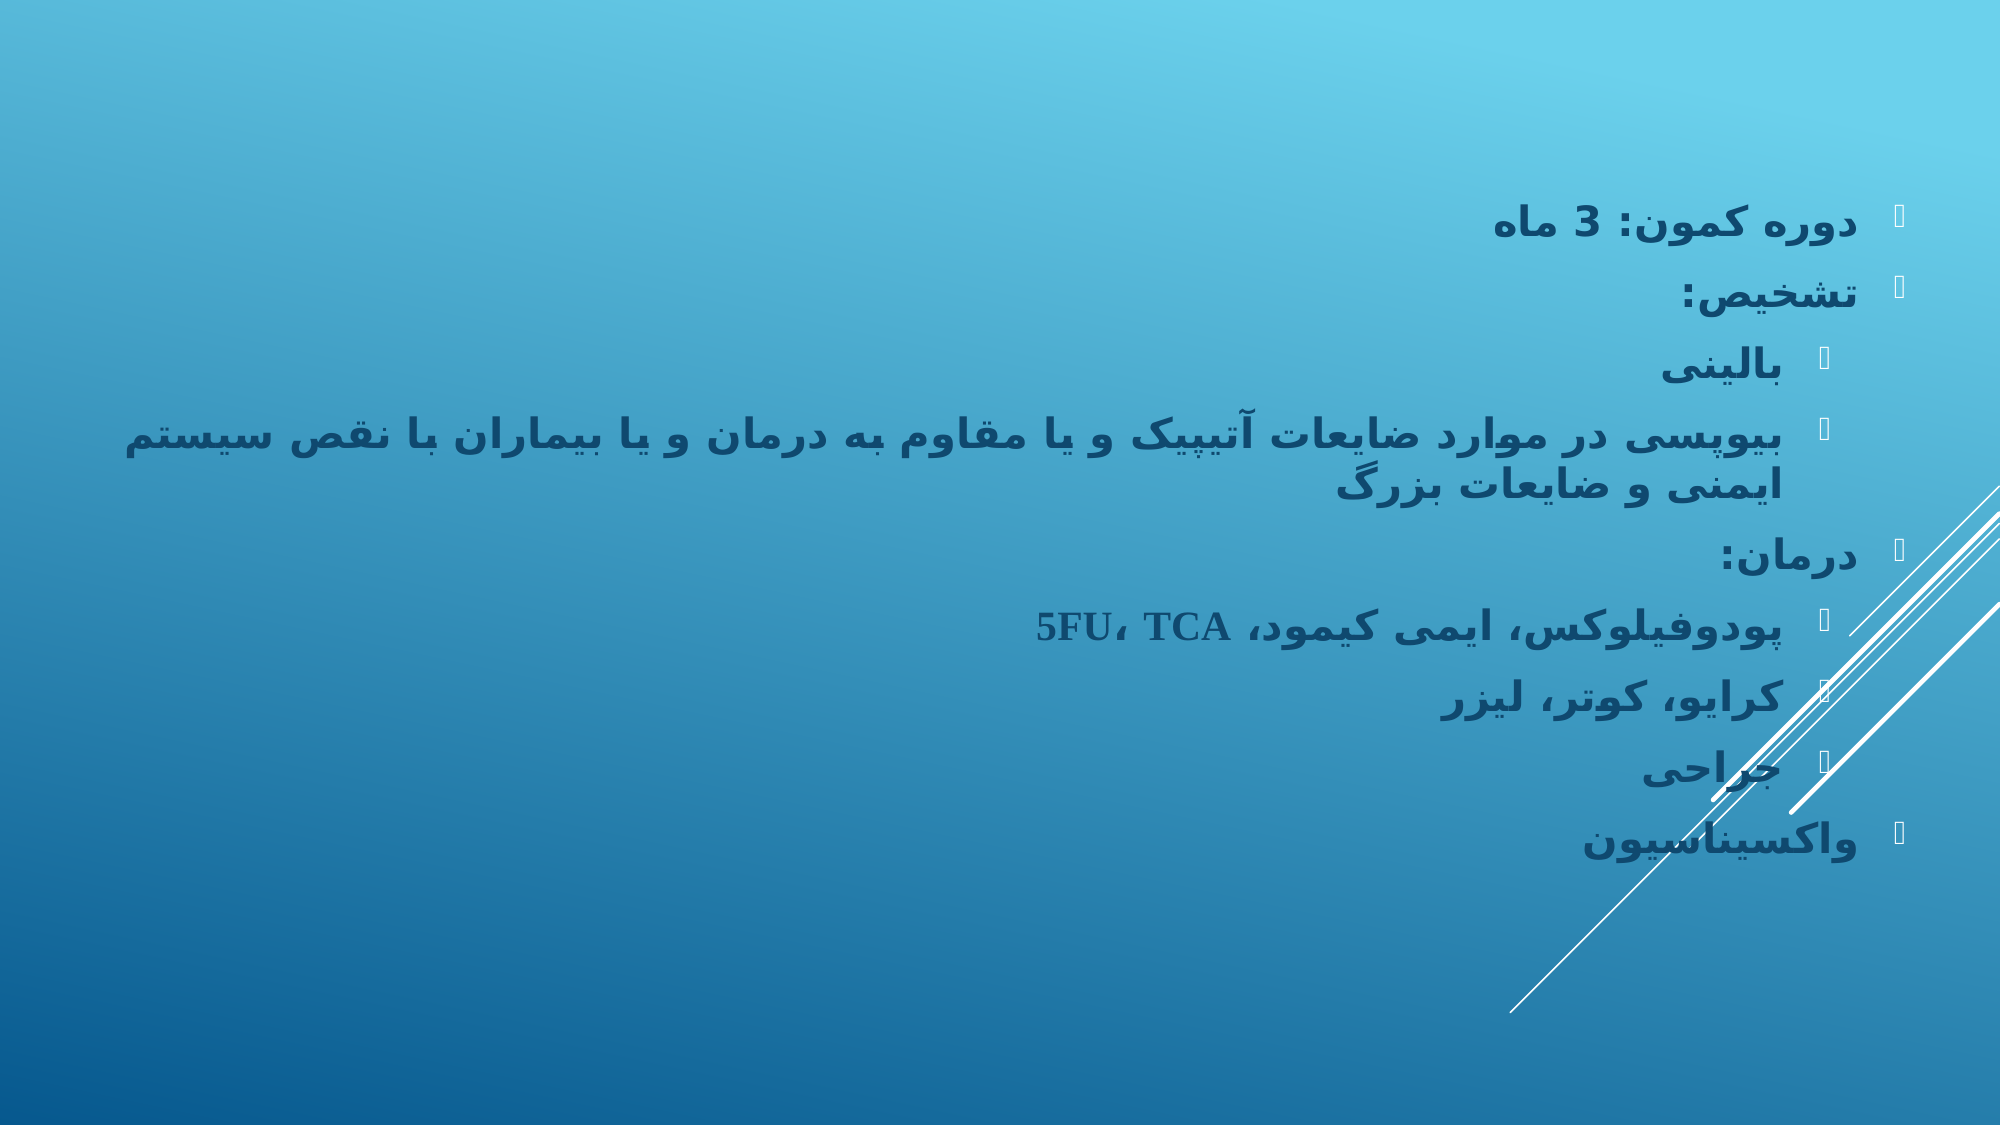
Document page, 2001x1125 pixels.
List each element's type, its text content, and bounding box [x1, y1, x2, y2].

list دوره کمون: 3 ماه تشخیص: بالینی بیوپسی در موارد ضایعات آتیپیک و یا مقاوم به درمان و یا بیماران با نقص سیستم ایمنی و ضایعات بزرگ درمان: پودوفیلوکس، ایمی کیمود، 5FU، TCA کرایو، کوتر، لیزر جراحی واکسیناسیون [108, 197, 1921, 931]
